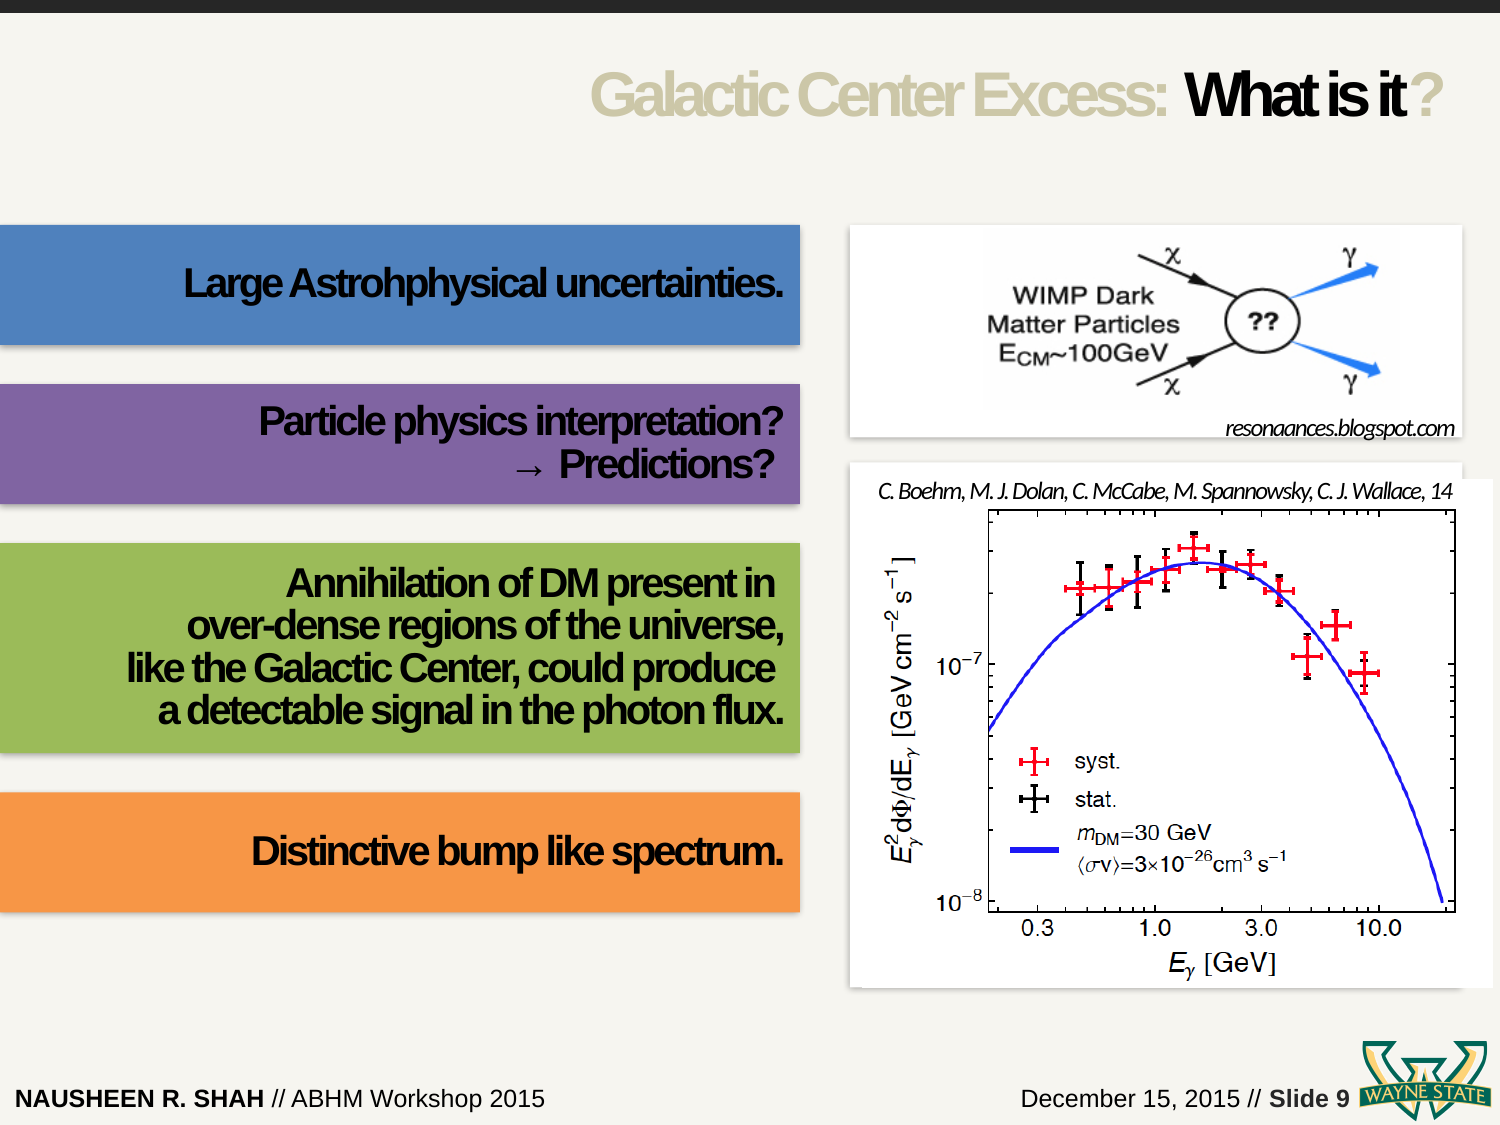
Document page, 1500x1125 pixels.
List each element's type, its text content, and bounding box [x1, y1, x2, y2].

picture [1359, 1041, 1492, 1124]
text_box Large Astrohphysical uncertainties. [0, 224, 801, 346]
title Galactic Center Excess: What is it? [112, 45, 1463, 138]
text_box Annihilation of DM present in over-dense regions of the universe, like the Galactic Center, could produce a detectable signal in the photon flux. [0, 542, 801, 754]
text_box Particle physics interpretation? → Predictions? [0, 383, 801, 505]
text_box Distinctive bump like spectrum. [0, 792, 801, 913]
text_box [849, 224, 1476, 451]
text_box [849, 462, 1493, 988]
